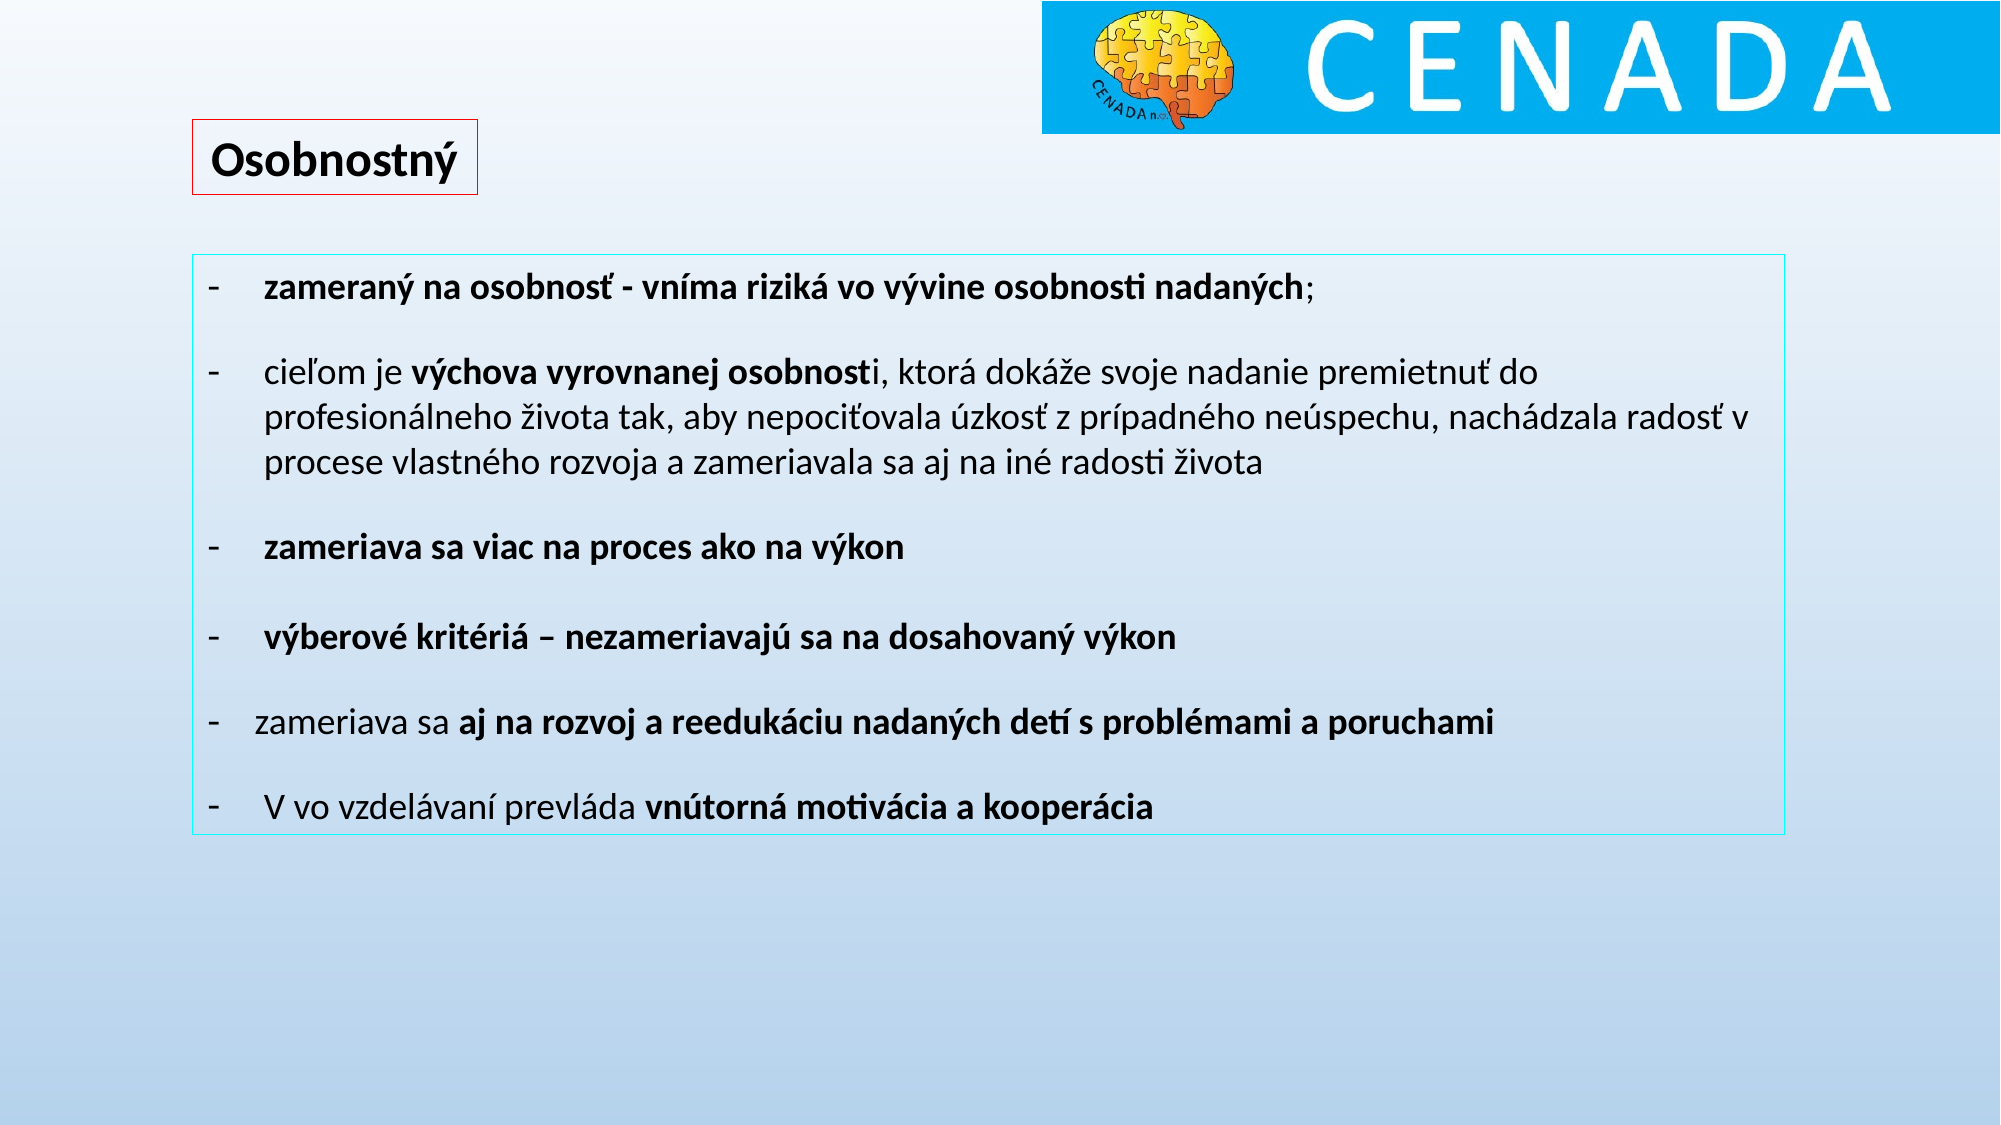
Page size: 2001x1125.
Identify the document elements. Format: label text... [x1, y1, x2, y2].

picture [1500, 21, 1569, 111]
text_box zameraný na osobnosť - vníma riziká vo vývine osobnosti nadaných; cieľom je výchova vyrovnanej osobnosti, ktorá dokáže svoje nadanie premietnuť do profesionálneho života tak, aby nepociťovala úzkosť z prípadného neúspechu, nachádzala radosť v procese vlastného rozvoja a zameriavala sa aj na iné radosti života zameriava sa viac na proces ako na výkon výberové kritériá – nezameriavajú sa na dosahovaný výkon zameriava sa aj na rozvoj a reedukáciu nadaných detí s problémami a poruchami V vo vzdelávaní prevláda vnútorná motivácia a kooperácia [192, 254, 1785, 835]
picture [1411, 21, 1461, 111]
picture [1308, 20, 1374, 112]
picture [1814, 21, 1891, 111]
picture [1095, 10, 1234, 129]
picture [1159, 113, 1166, 119]
text_box Osobnostný [192, 119, 478, 195]
picture [1716, 21, 1786, 111]
picture [1603, 21, 1681, 111]
